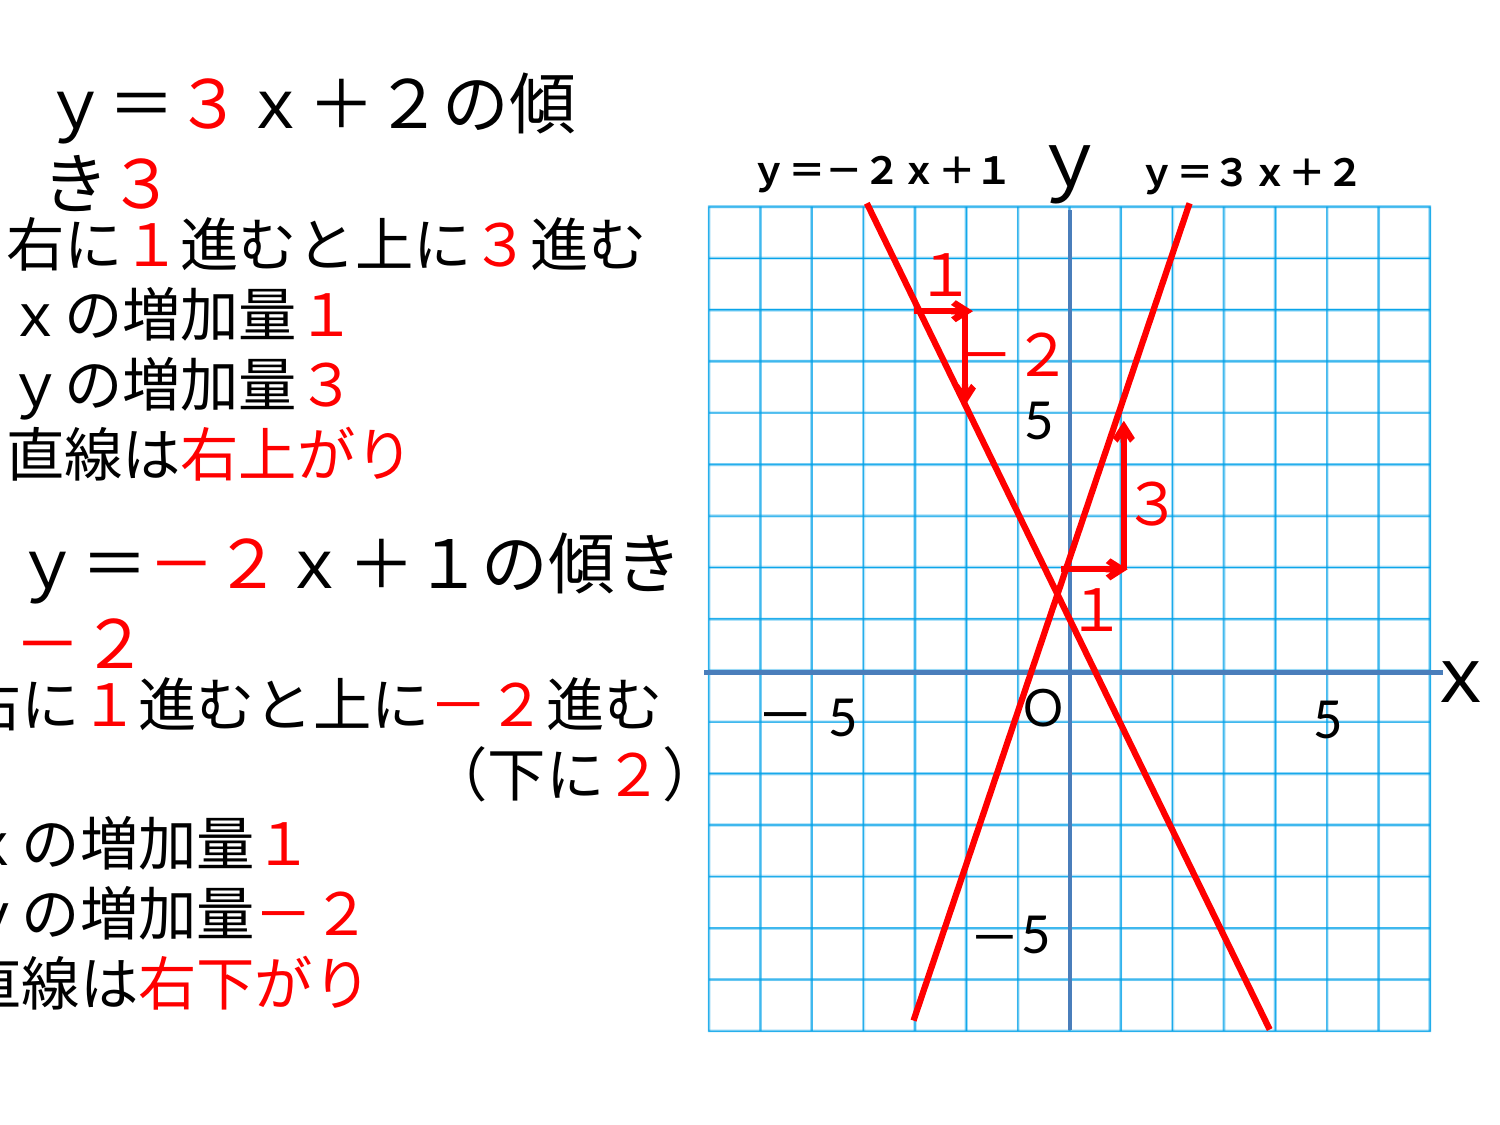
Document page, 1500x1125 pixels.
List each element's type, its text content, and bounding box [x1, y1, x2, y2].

text_box ｙ＝－２ｘ＋１の傾き－２ [0, 514, 683, 660]
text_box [688, 104, 1496, 1047]
text_box 右に１進むと上に－２進む （下に２） ｘの増加量１ ｙの増加量－２ 直線は右下がり [0, 660, 683, 1025]
text_box 右に１進むと上に３進む ｘの増加量１ ｙの増加量３ 直線は右上がり [0, 200, 662, 496]
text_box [866, 203, 1270, 1030]
text_box ｙ＝３ｘ＋２の傾き３ [27, 54, 638, 200]
